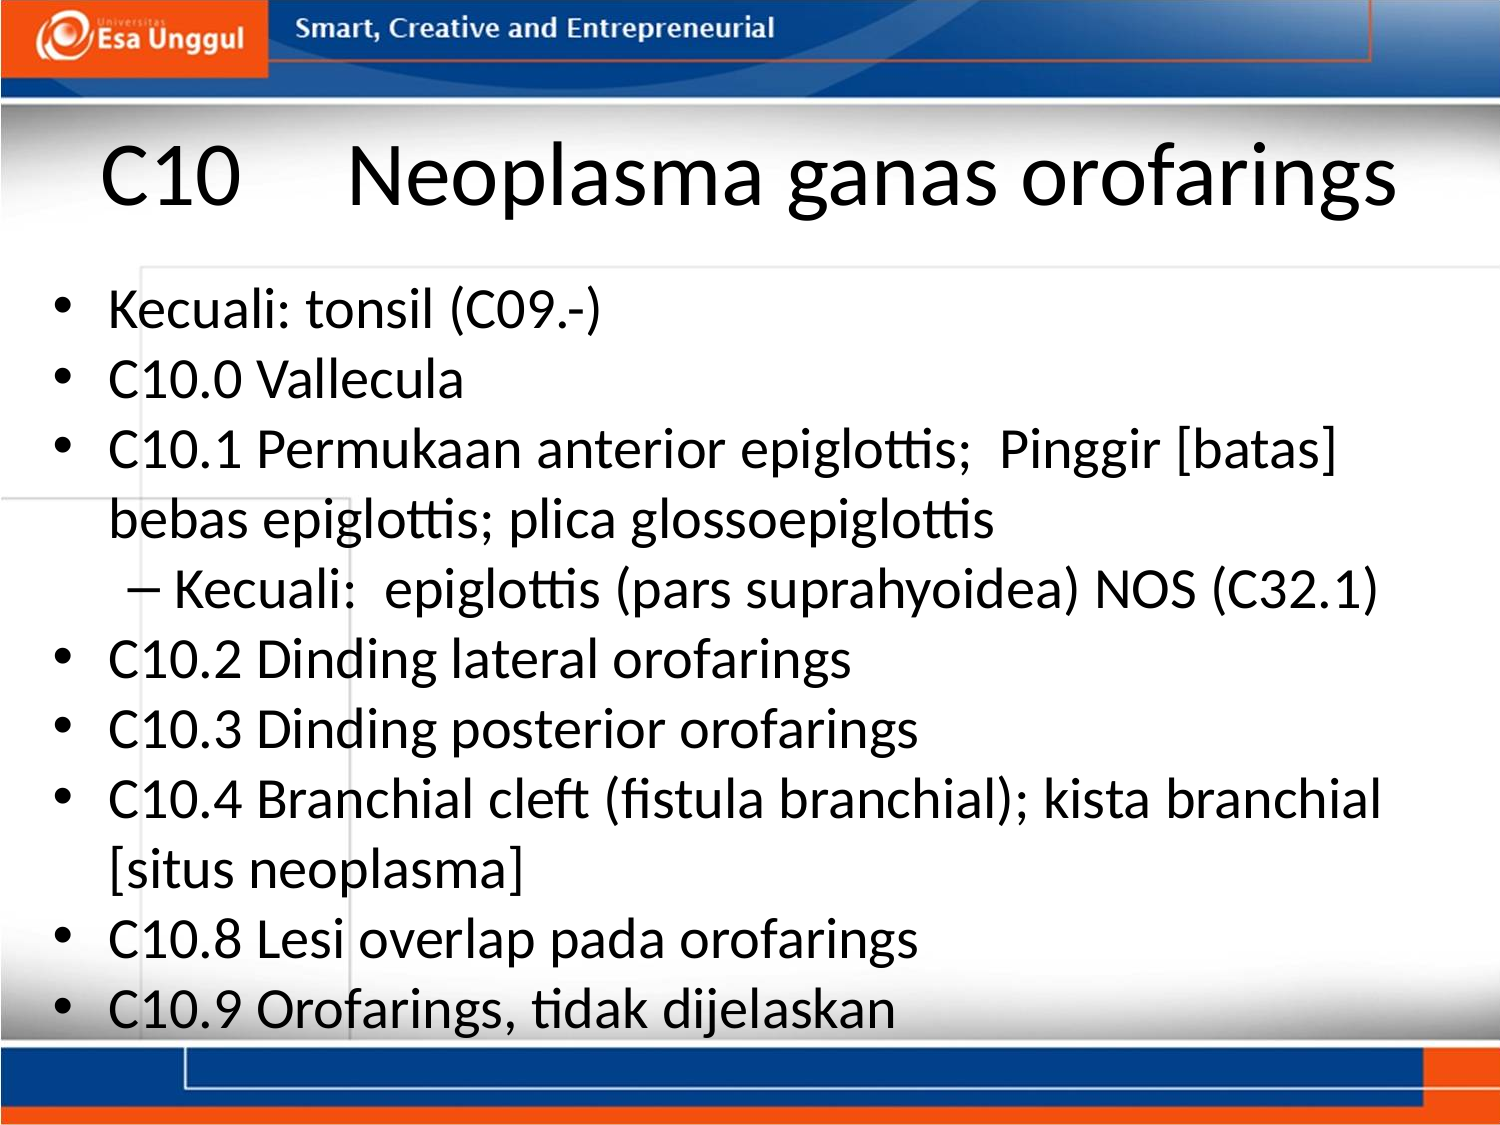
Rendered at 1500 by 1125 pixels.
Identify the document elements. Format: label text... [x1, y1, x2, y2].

picture [0, 0, 1500, 1125]
list Kecuali: tonsil (C09.-) C10.0 Vallecula C10.1 Permukaan anterior epiglottis; Pinggir [batas] bebas epiglottis; plica glossoepiglottis Kecuali: epiglottis (pars suprahyoidea) NOS (C32.1) C10.2 Dinding lateral orofarings C10.3 Dinding posterior orofarings C10.4 Branchial cleft (fistula branchial); kista branchial [situs neoplasma] C10.8 Lesi overlap pada orofarings C10.9 Orofarings, tidak dijelaskan [37, 262, 1463, 1063]
title C10 Neoplasma ganas orofarings [75, 99, 1425, 238]
